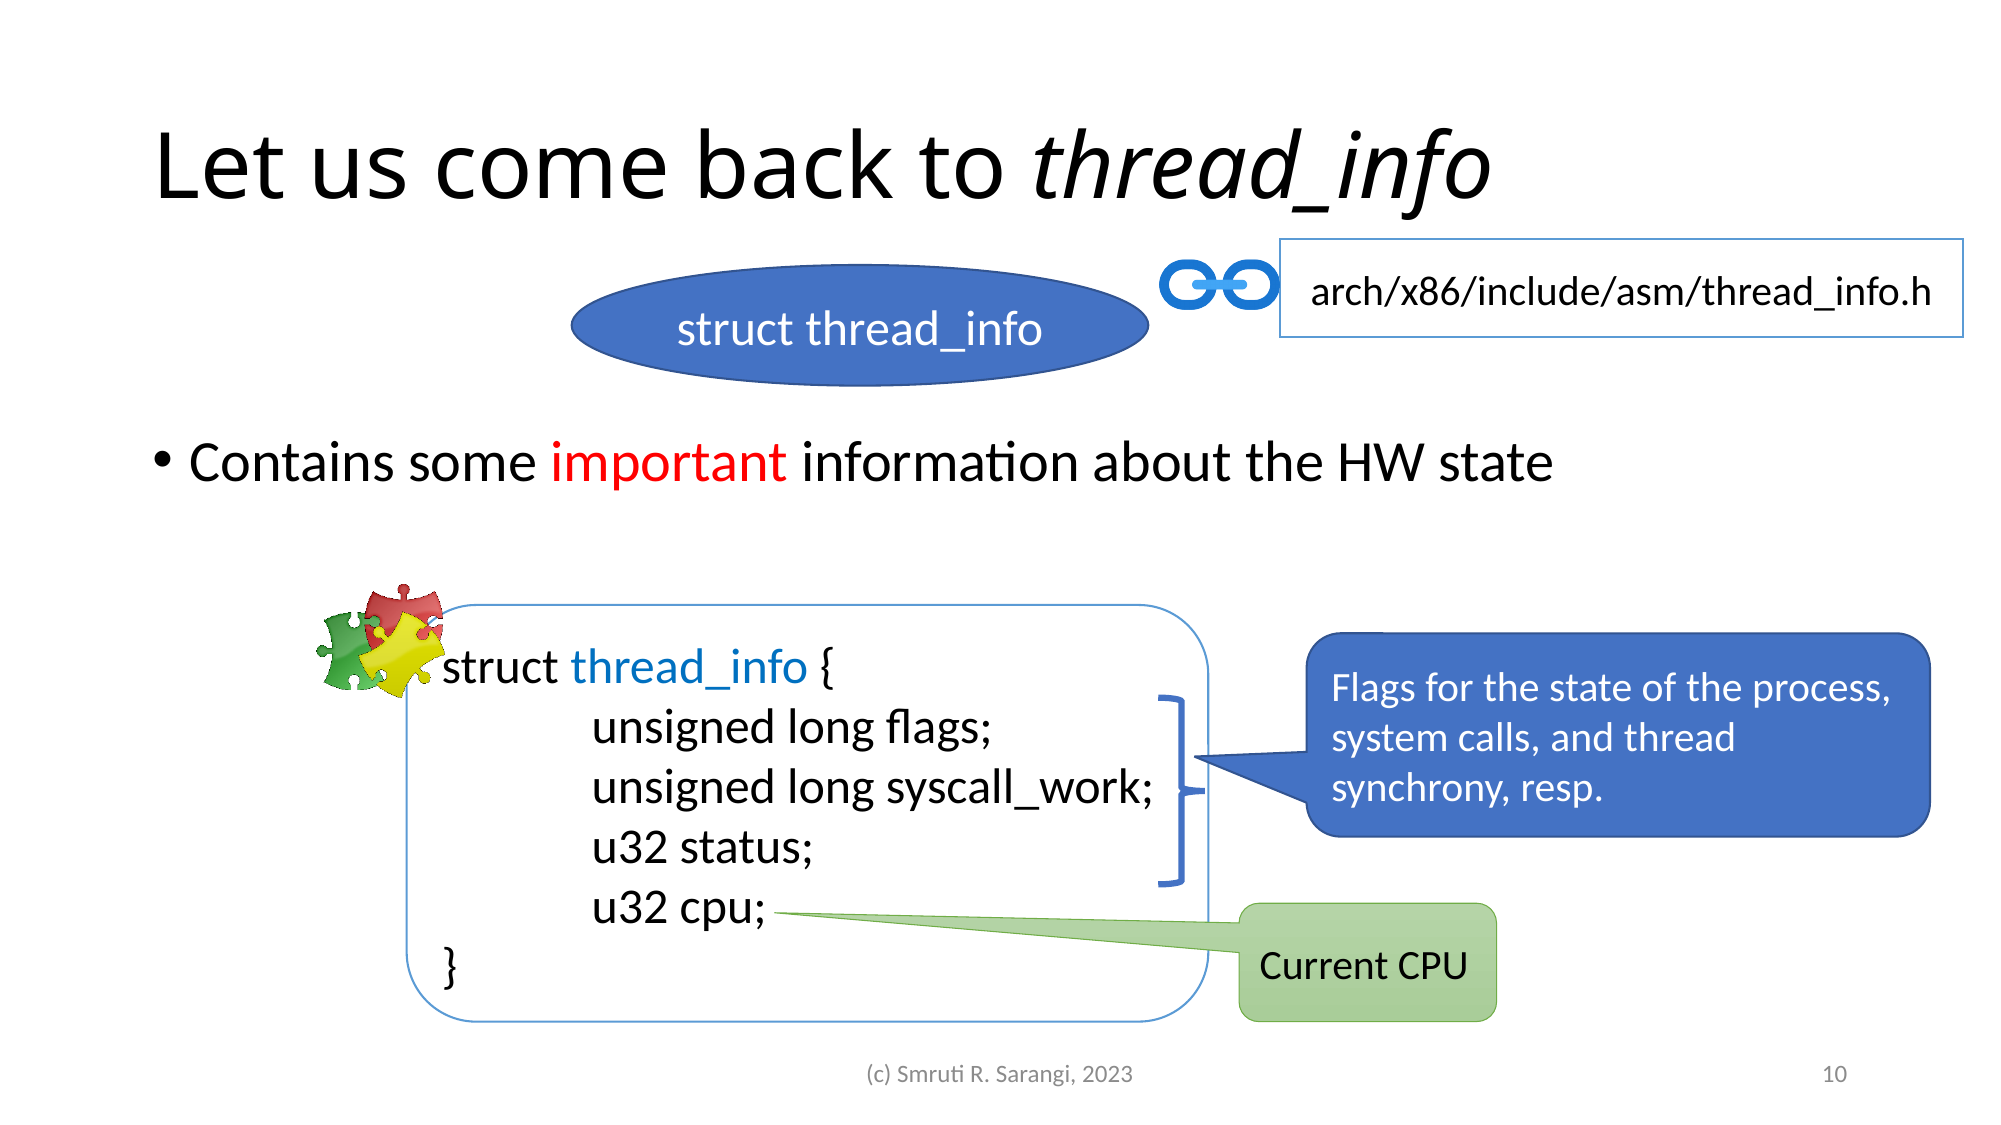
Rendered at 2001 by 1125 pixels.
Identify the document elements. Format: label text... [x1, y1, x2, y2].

text_box arch/x86/include/asm/thread_info.h [1280, 238, 1964, 338]
text_box Current CPU [774, 902, 1498, 1023]
text_box Flags for the state of the process, system calls, and thread synchrony, resp. [1193, 632, 1932, 838]
list Contains some important information about the HW state [137, 423, 1863, 544]
text_box [1158, 697, 1205, 885]
slide_number 10 [1412, 1042, 1863, 1103]
footer (c) Smruti R. Sarangi, 2023 [662, 1042, 1338, 1103]
picture [1159, 224, 1280, 345]
title Let us come back to thread_info [137, 59, 1863, 278]
text_box struct thread_info [570, 263, 1150, 387]
text_box struct thread_info { unsigned long flags; unsigned long syscall_work; u32 status; u32 cpu; } [405, 603, 1210, 1023]
picture [315, 582, 445, 698]
